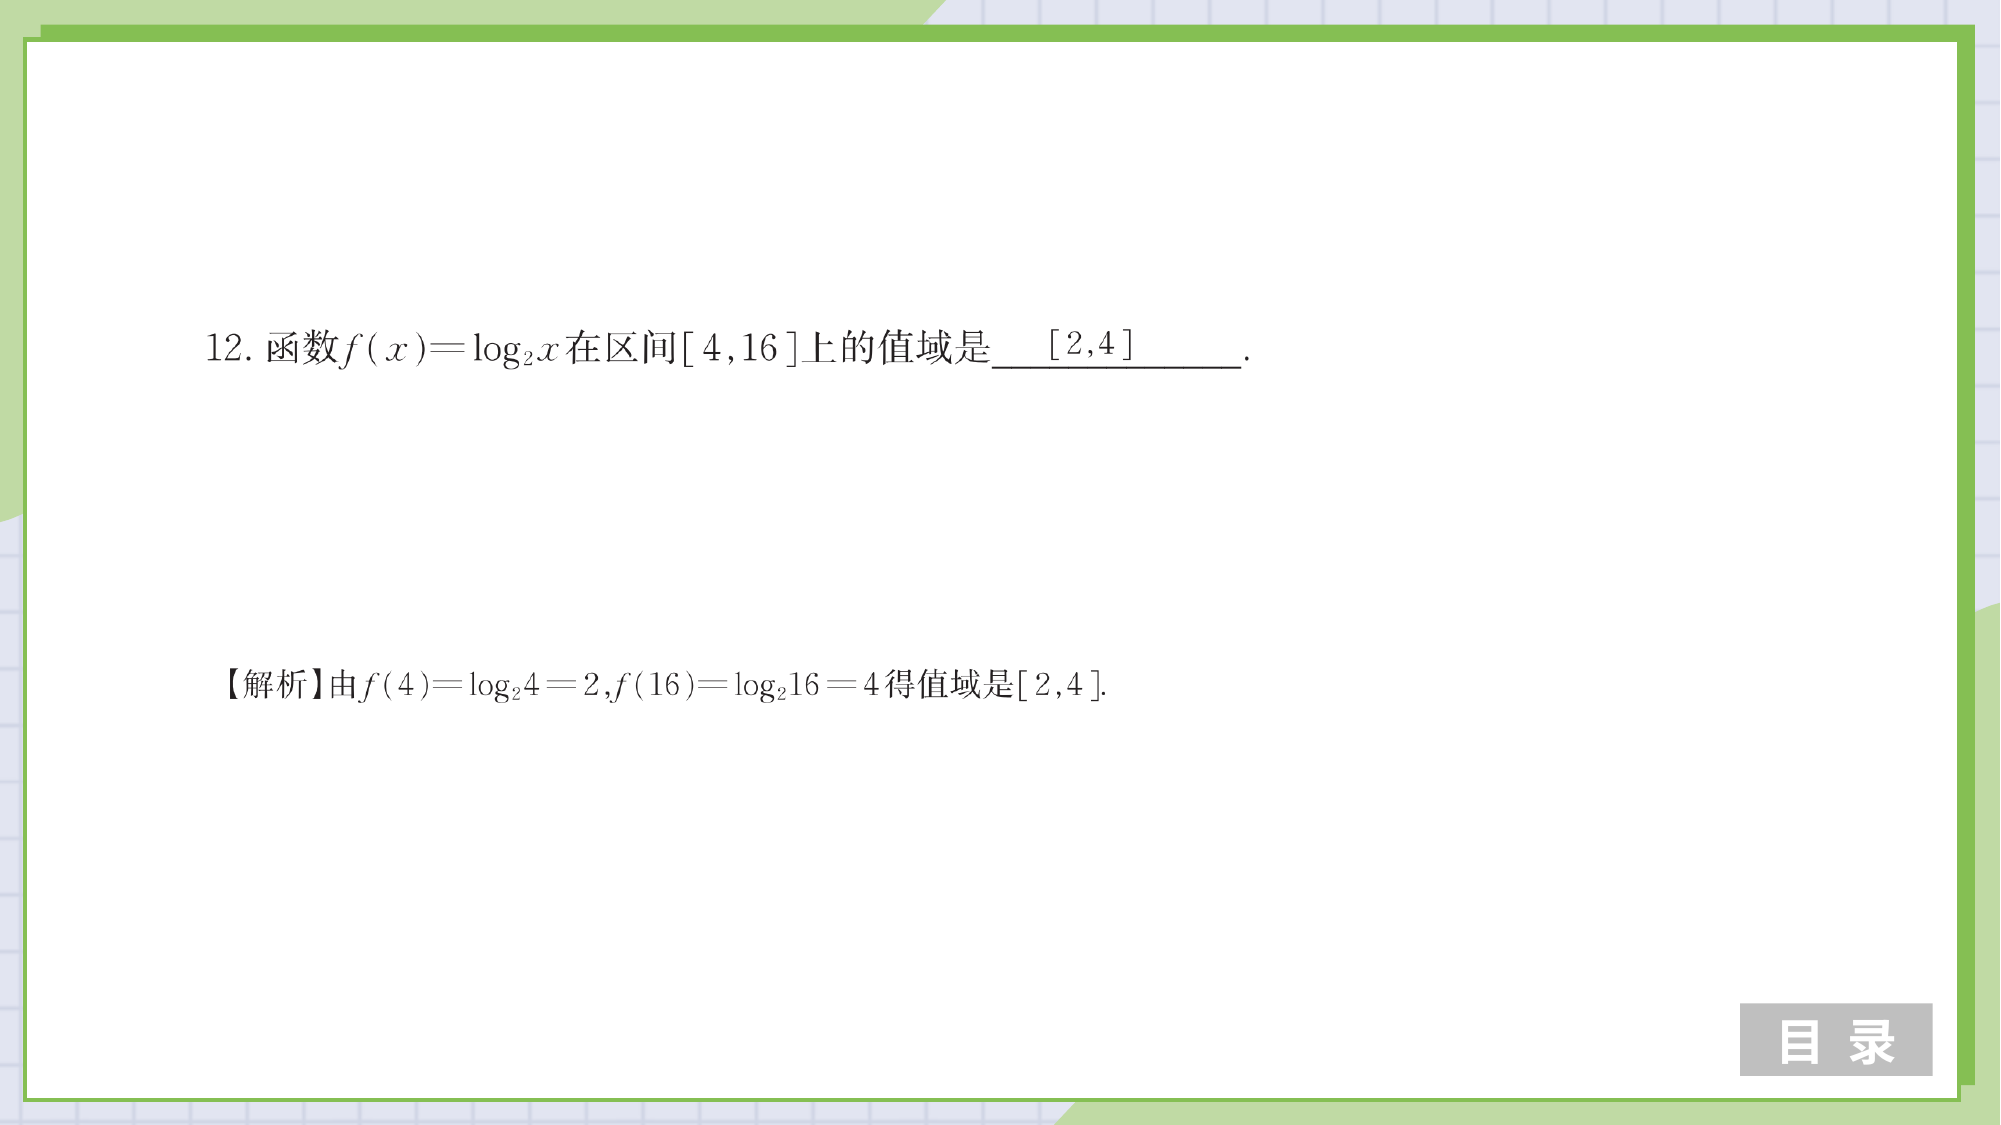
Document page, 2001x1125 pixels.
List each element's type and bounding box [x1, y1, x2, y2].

picture [0, 515, 1074, 1125]
picture [182, 312, 1818, 387]
picture [925, 0, 2000, 611]
picture [218, 657, 1381, 720]
